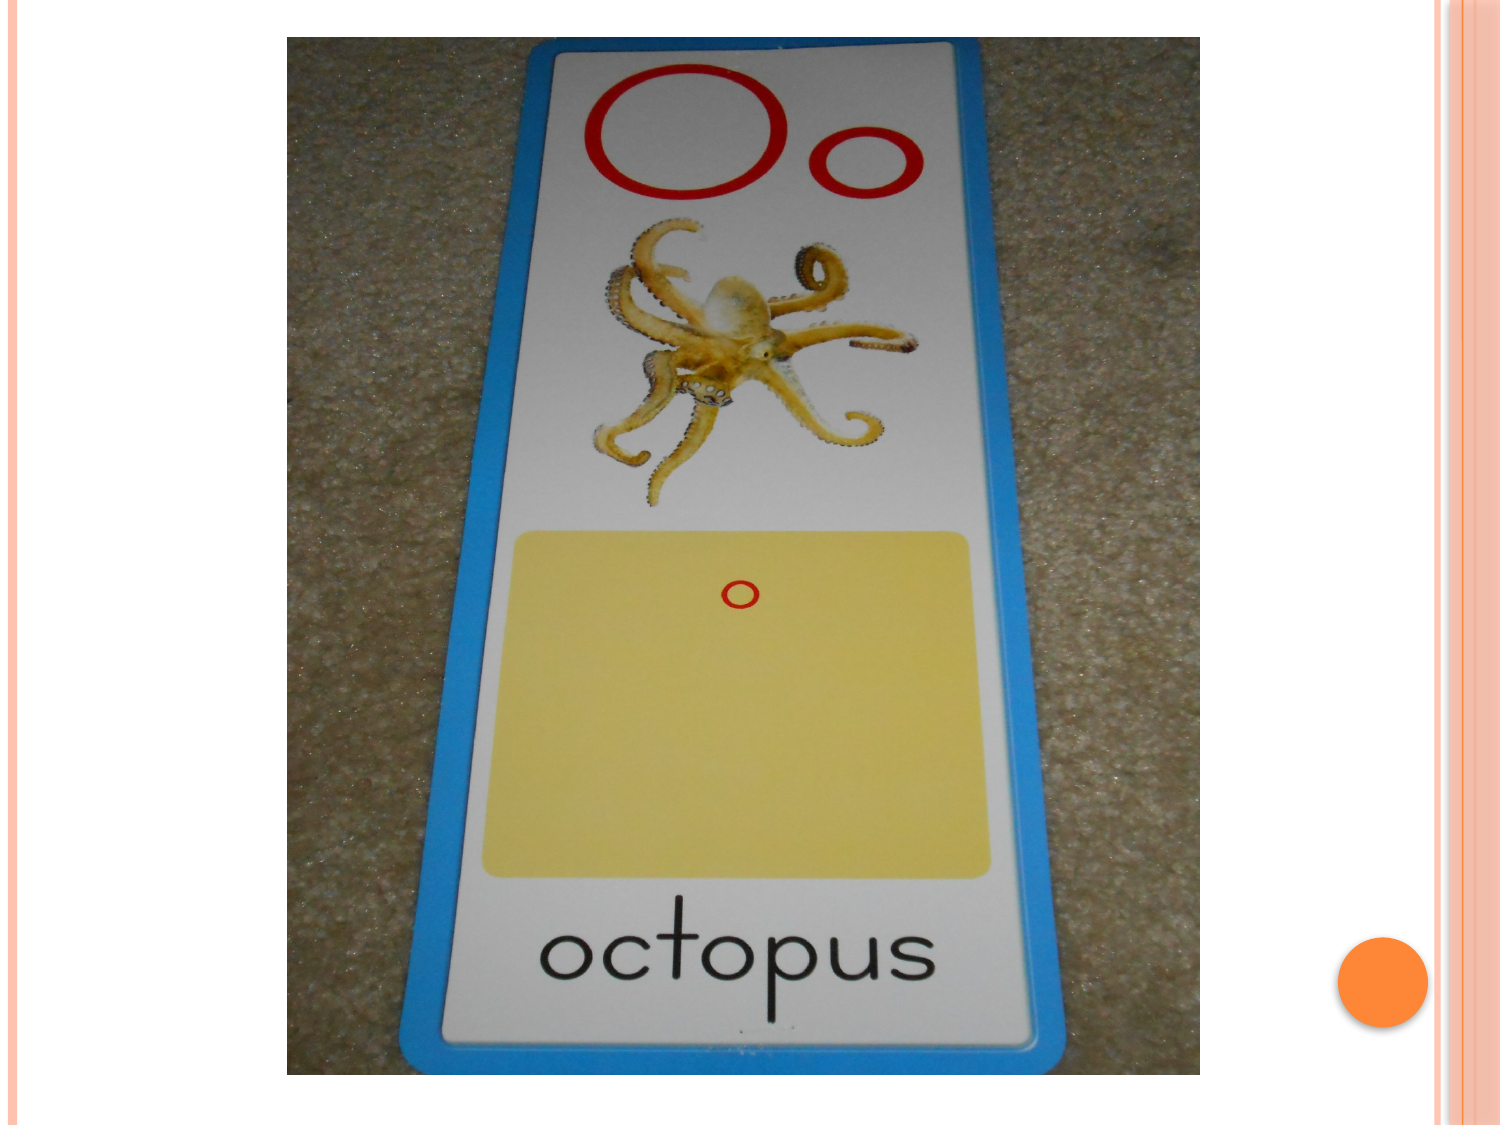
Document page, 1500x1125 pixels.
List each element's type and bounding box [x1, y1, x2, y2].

list [286, 36, 1201, 1076]
